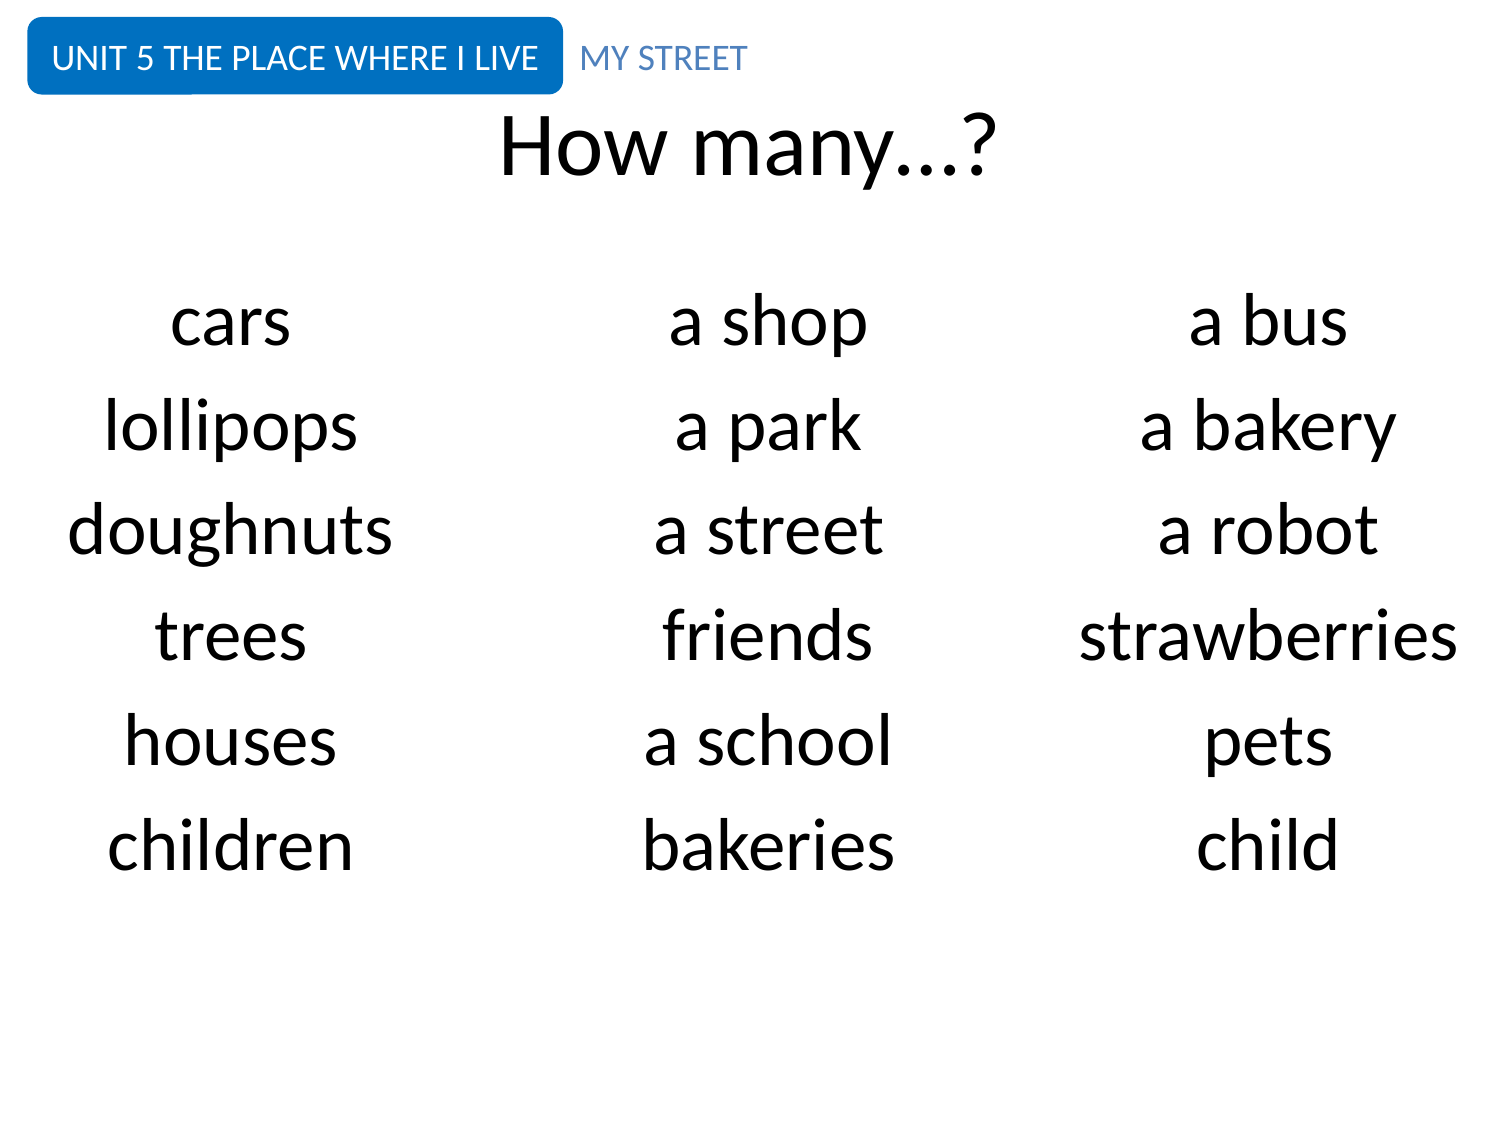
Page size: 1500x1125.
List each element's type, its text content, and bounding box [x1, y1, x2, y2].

text_box UNIT 5 THE PLACE WHERE I LIVE [27, 16, 564, 95]
title How many…? [75, 45, 1425, 233]
list a bus a bakery a robot strawberries pets child [1037, 262, 1500, 1125]
text_box cars lollipops doughnuts trees houses children [0, 262, 463, 1125]
text_box a shop a park a street friends a school bakeries [537, 262, 1000, 1125]
text_box MY STREET [564, 19, 842, 93]
